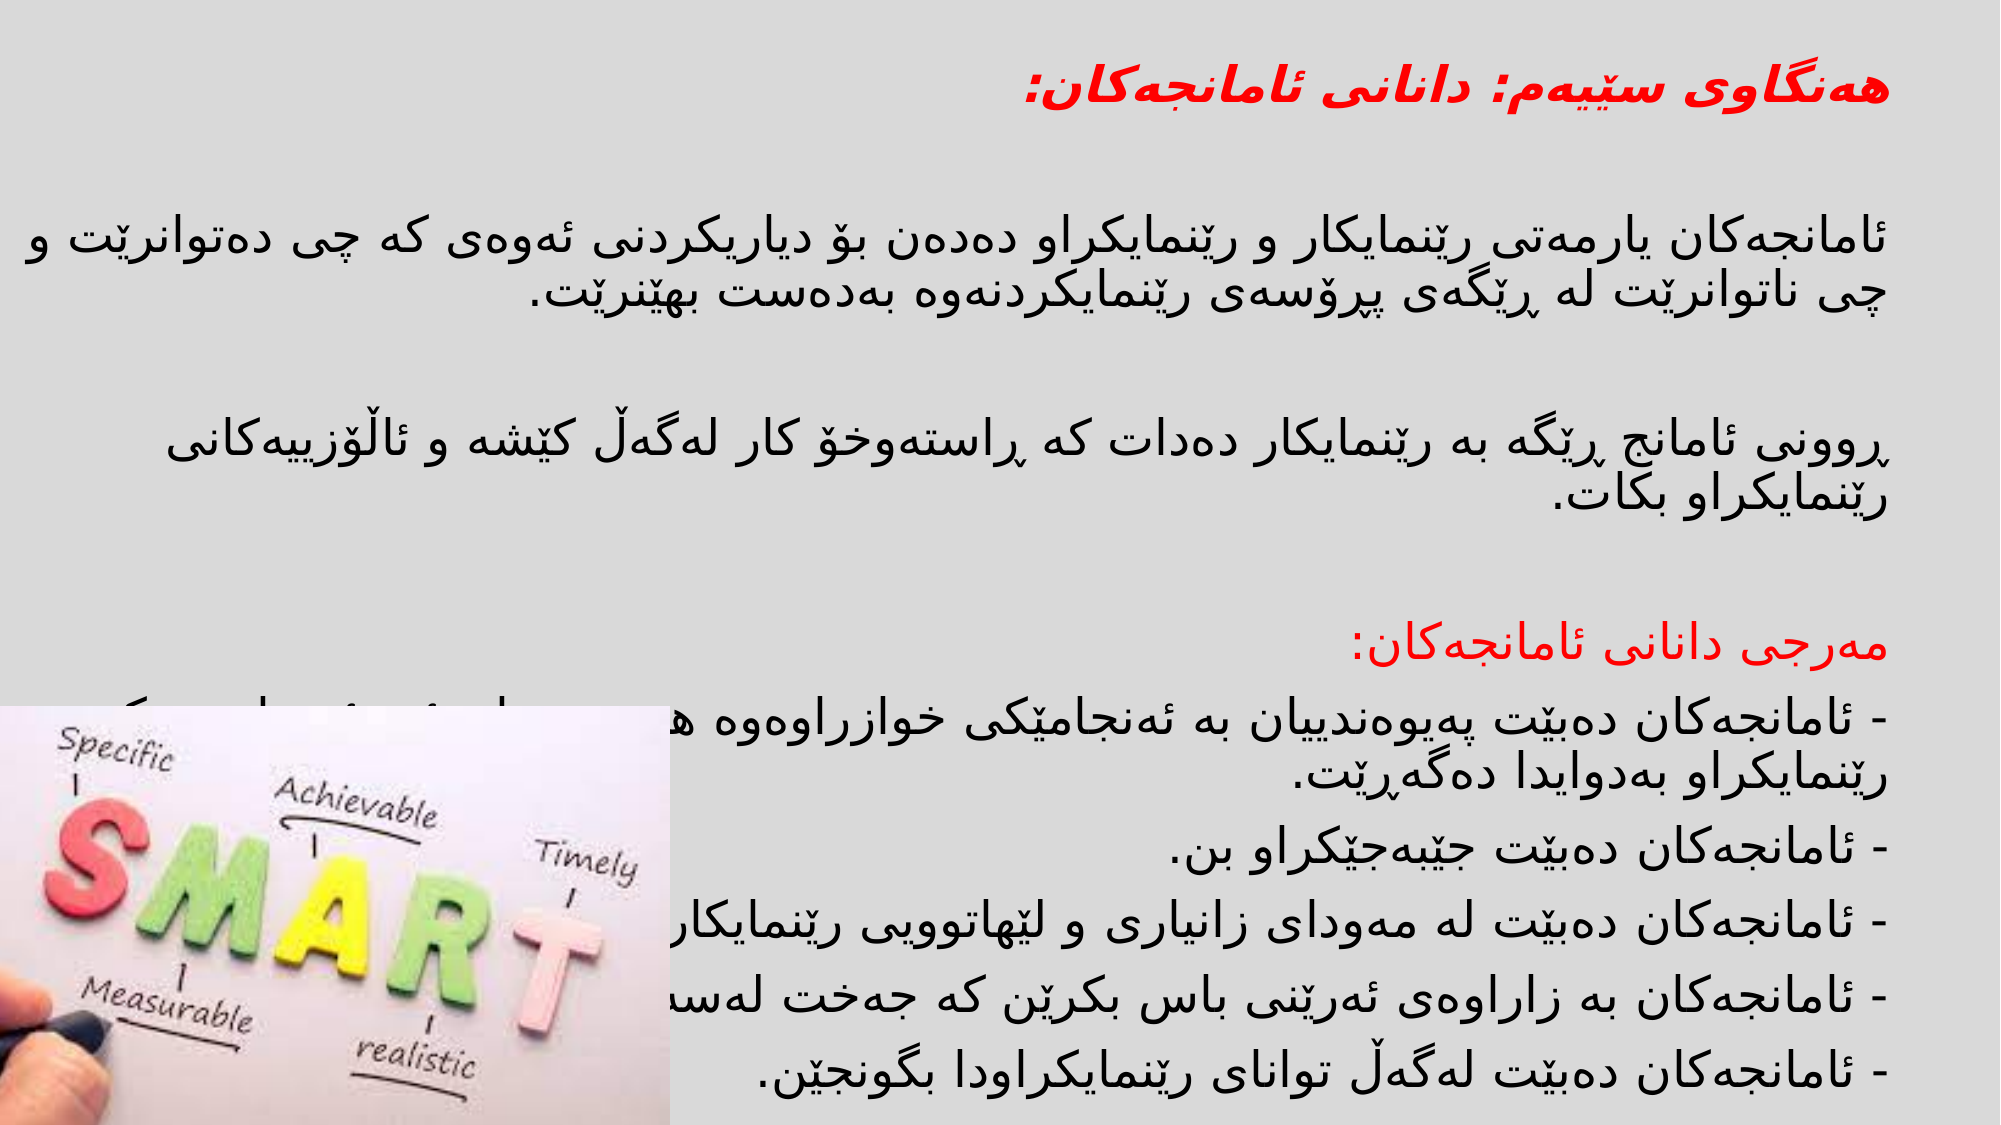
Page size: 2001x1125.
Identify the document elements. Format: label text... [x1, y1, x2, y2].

text_box هەنگاوی سێیەم: دانانی ئامانجەكان: ئامانجەکان یارمەتی رێنمایكار و رێنمایكراو دەدەن بۆ دیاریکردنی ئەوەی کە چی دەتوانرێت و چی ناتوانرێت لە ڕێگەی پڕۆسەی رێنمایكردنەوە بەدەست بهێنرێت. ڕوونی ئامانج ڕێگە بە رێنمایكار دەدات کە ڕاستەوخۆ کار لەگەڵ کێشە و ئاڵۆزییەكانی رێنمایكراو بکات. مەرجی دانانی ئامانجەكان: - ئامانجەکان دەبێت پەیوەندییان بە ئەنجامێكی خوازراوەوە هەبێت، واتە ئەو ئەنجامەی کە رێنمایكراو بەدوایدا دەگەڕێت. - ئامانجەکان دەبێت جێبەجێکراو بن. - ئامانجەکان دەبێت لە مەودای زانیاری و لێهاتوویی رێنمایكار بن. - ئامانجەکان بە زاراوەی ئەرێنی باس بکرێن کە جەخت لەسەر گەشەکردن بکەنەوە. - ئامانجەکان دەبێت لەگەڵ توانای رێنمایكراودا بگونجێن. [0, 51, 1906, 756]
picture [0, 706, 670, 1125]
text_box [0, 0, 2000, 1125]
